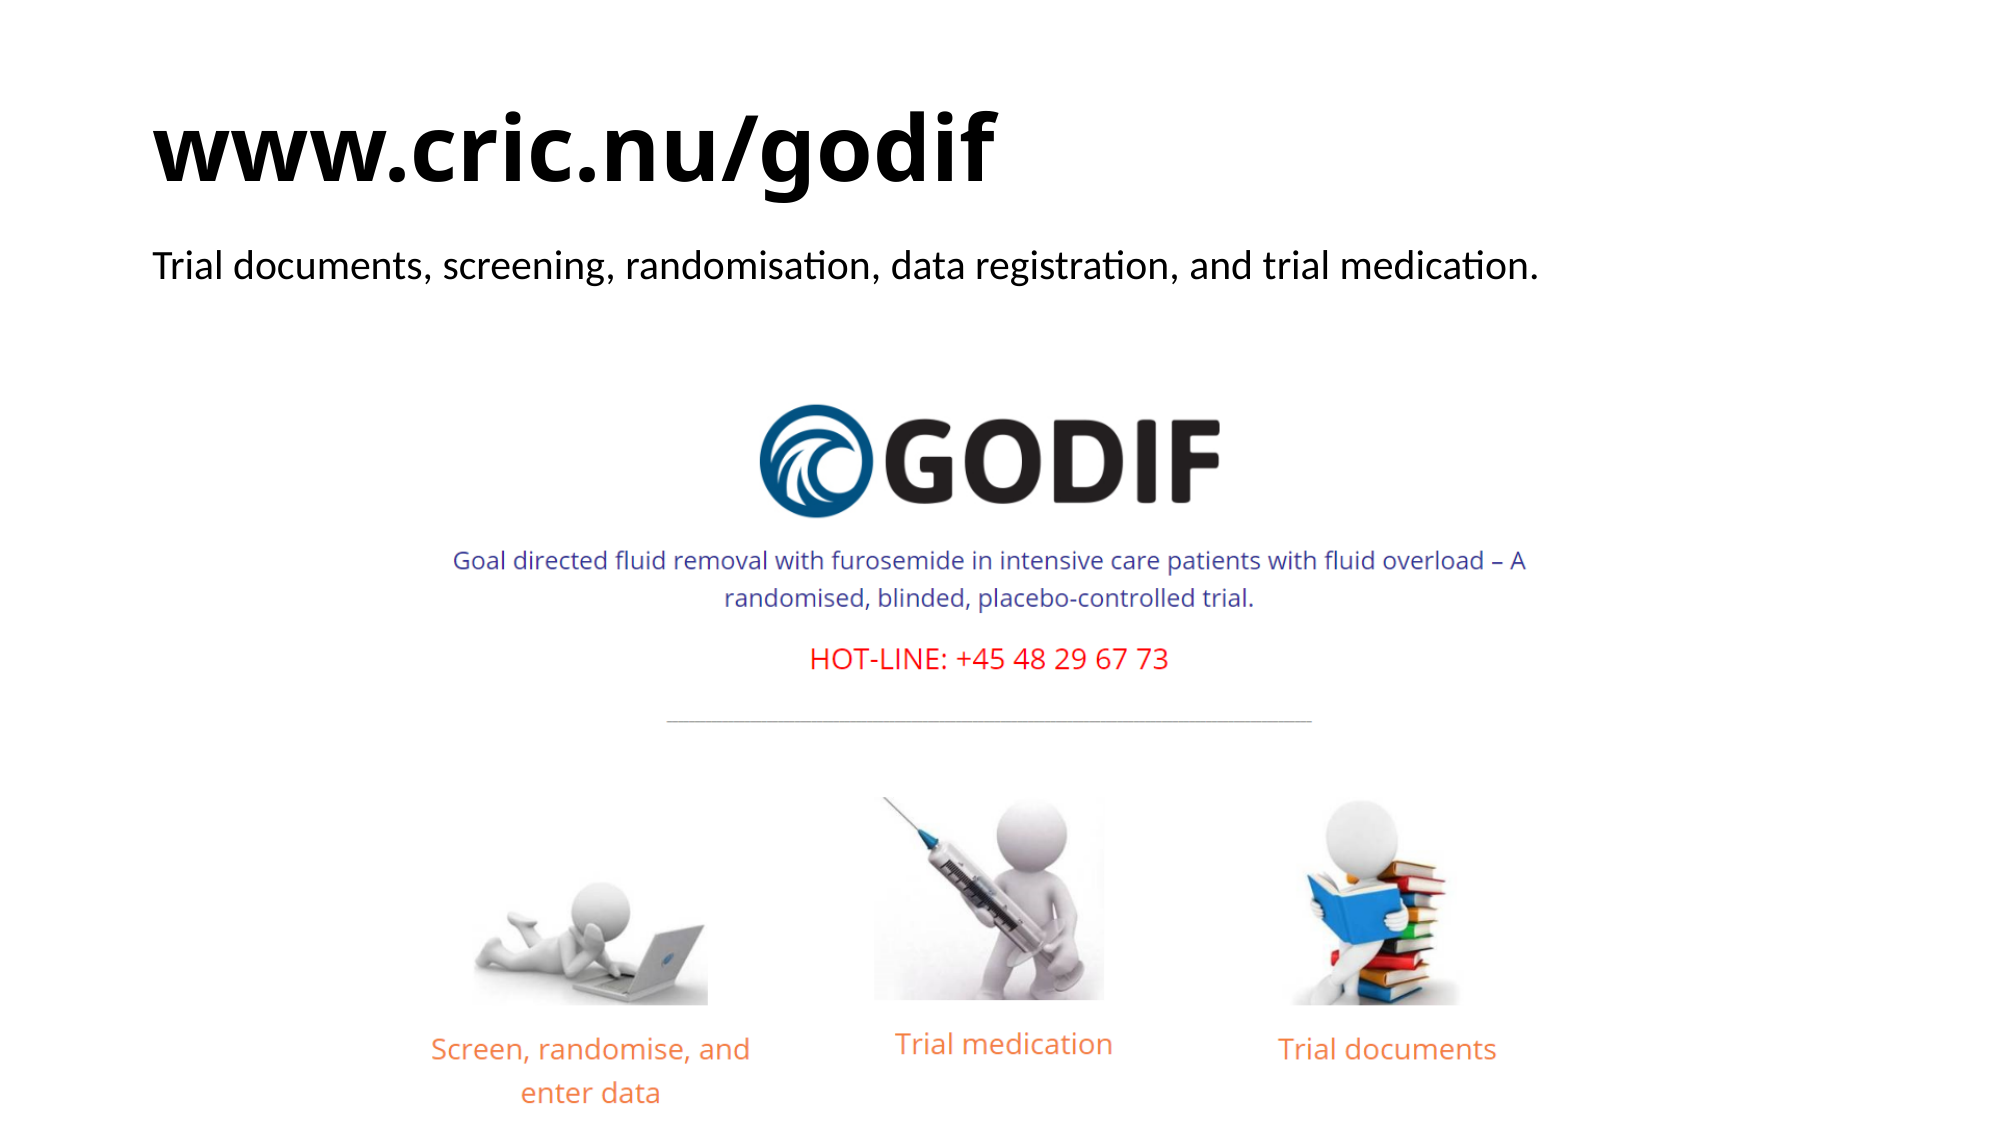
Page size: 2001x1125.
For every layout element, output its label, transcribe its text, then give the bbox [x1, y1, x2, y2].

title www.cric.nu/godif [137, 59, 1863, 221]
list Trial documents, screening, randomisation, data registration, and trial medication. [137, 221, 1863, 1014]
picture [399, 380, 1569, 1125]
